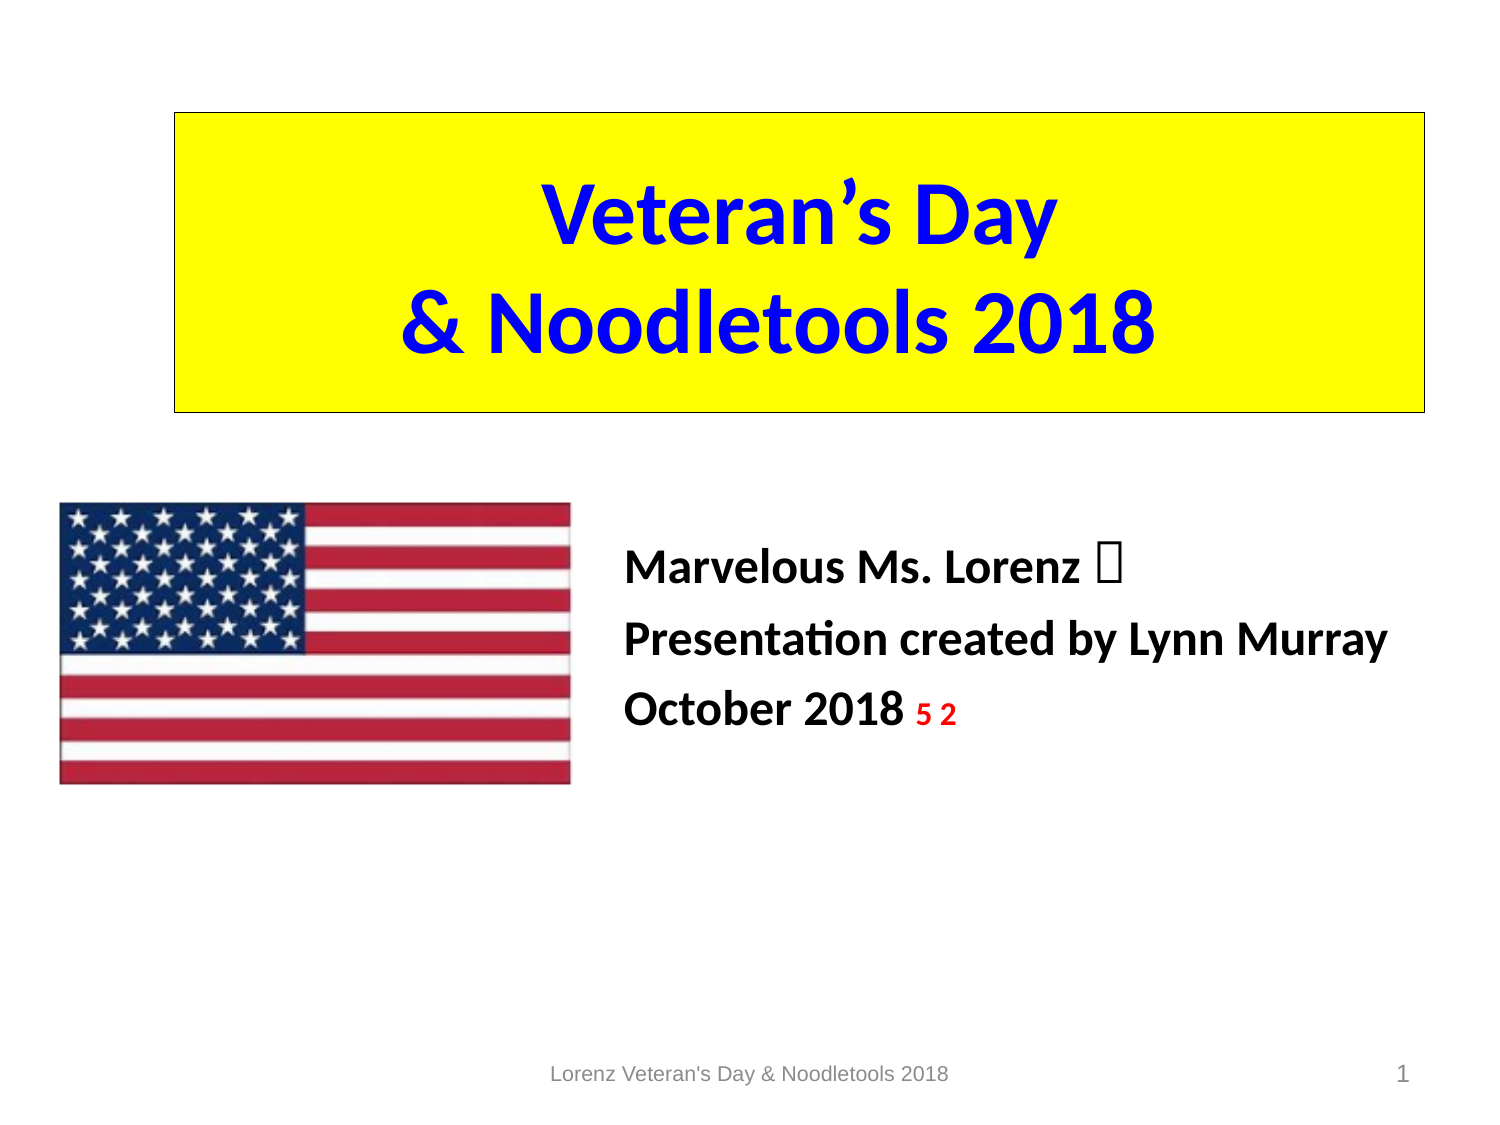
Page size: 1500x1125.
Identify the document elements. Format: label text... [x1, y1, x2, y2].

slide_number 1 [1074, 1042, 1425, 1103]
picture [49, 487, 589, 799]
title Veteran’s Day & Noodletools 2018 [174, 112, 1425, 413]
footer Lorenz Veteran's Day & Noodletools 2018 [512, 1042, 988, 1103]
subtitle Marvelous Ms. Lorenz  Presentation created by Lynn Murray October 2018 5 2 [593, 518, 1500, 769]
